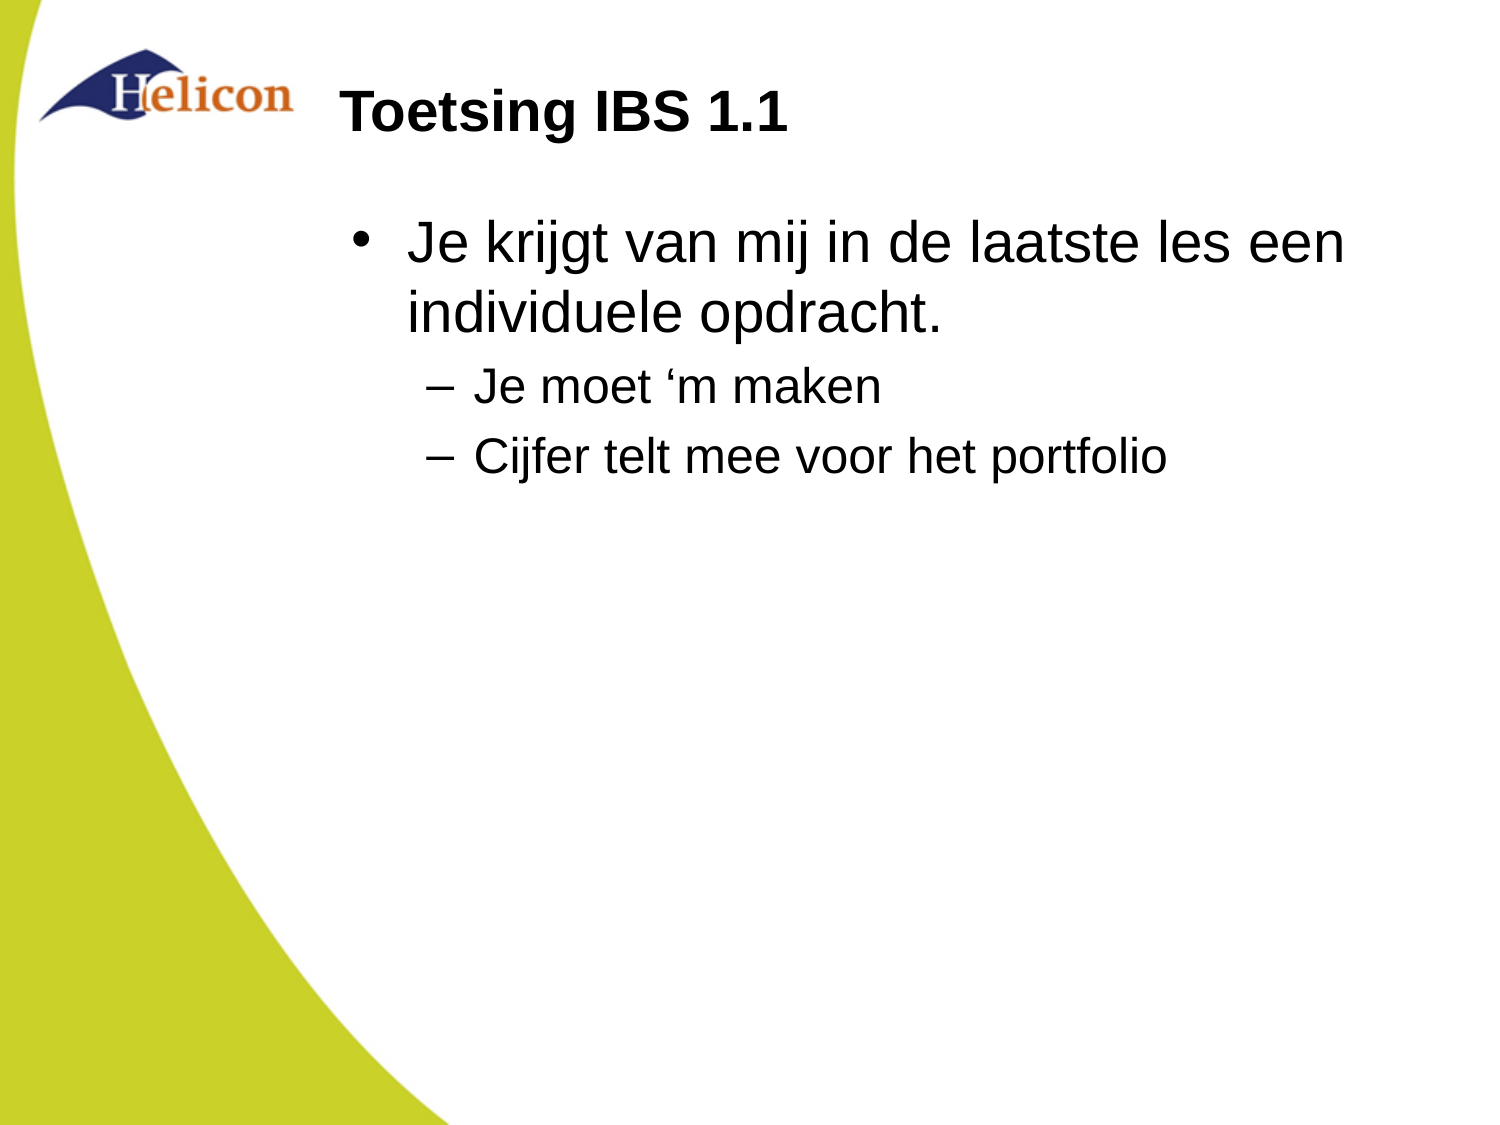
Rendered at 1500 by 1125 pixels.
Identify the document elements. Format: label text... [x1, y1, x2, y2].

list Je krijgt van mij in de laatste les een individuele opdracht. Je moet ‘m maken Cijfer telt mee voor het portfolio [336, 196, 1425, 1005]
title Toetsing IBS 1.1 [324, 54, 1415, 161]
picture [0, 0, 1500, 1125]
